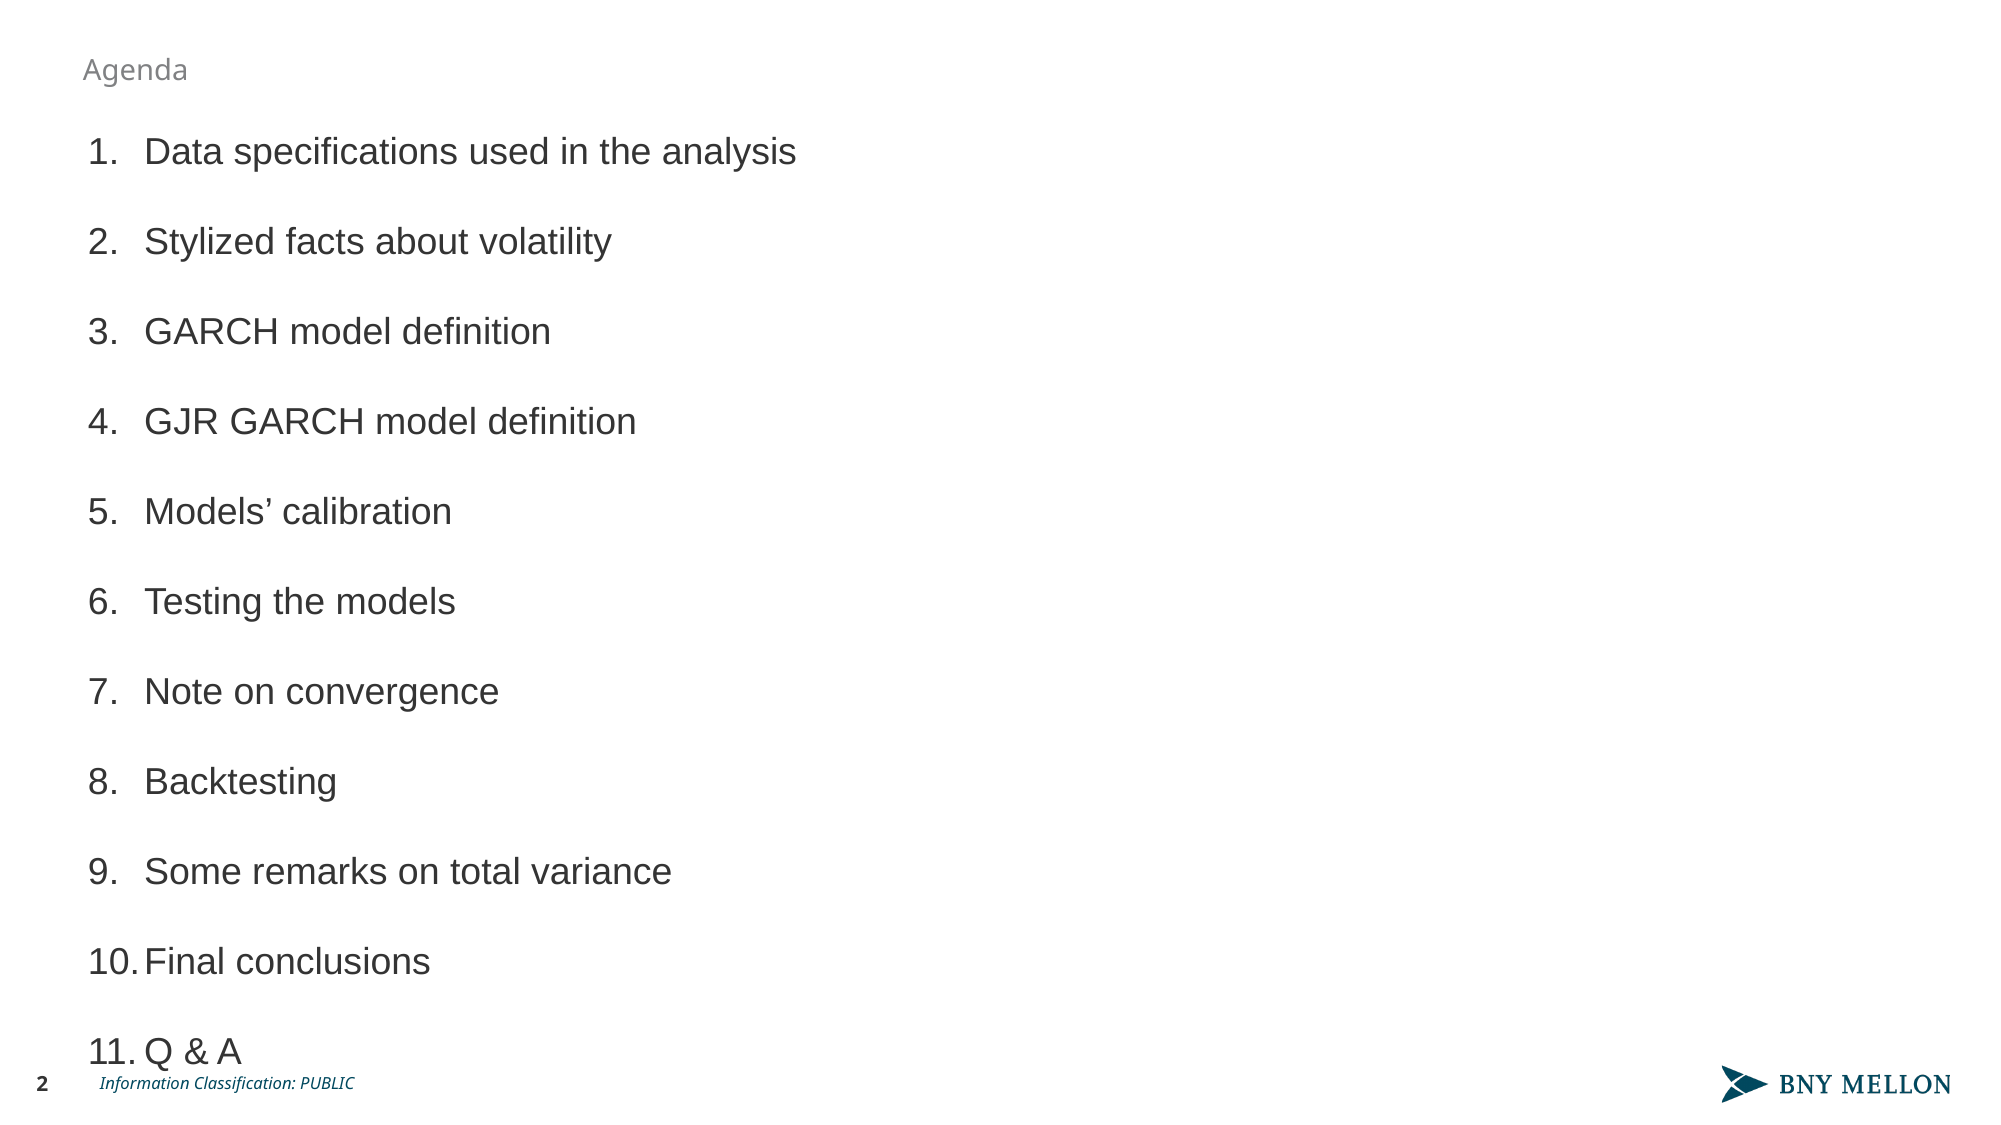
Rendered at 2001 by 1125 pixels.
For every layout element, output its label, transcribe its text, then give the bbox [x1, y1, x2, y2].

text_box Data specifications used in the analysis Stylized facts about volatility GARCH model definition GJR GARCH model definition Models’ calibration Testing the models Note on convergence Backtesting Some remarks on total variance Final conclusions Q & A [87, 74, 1504, 909]
text_box Agenda [68, 43, 694, 108]
